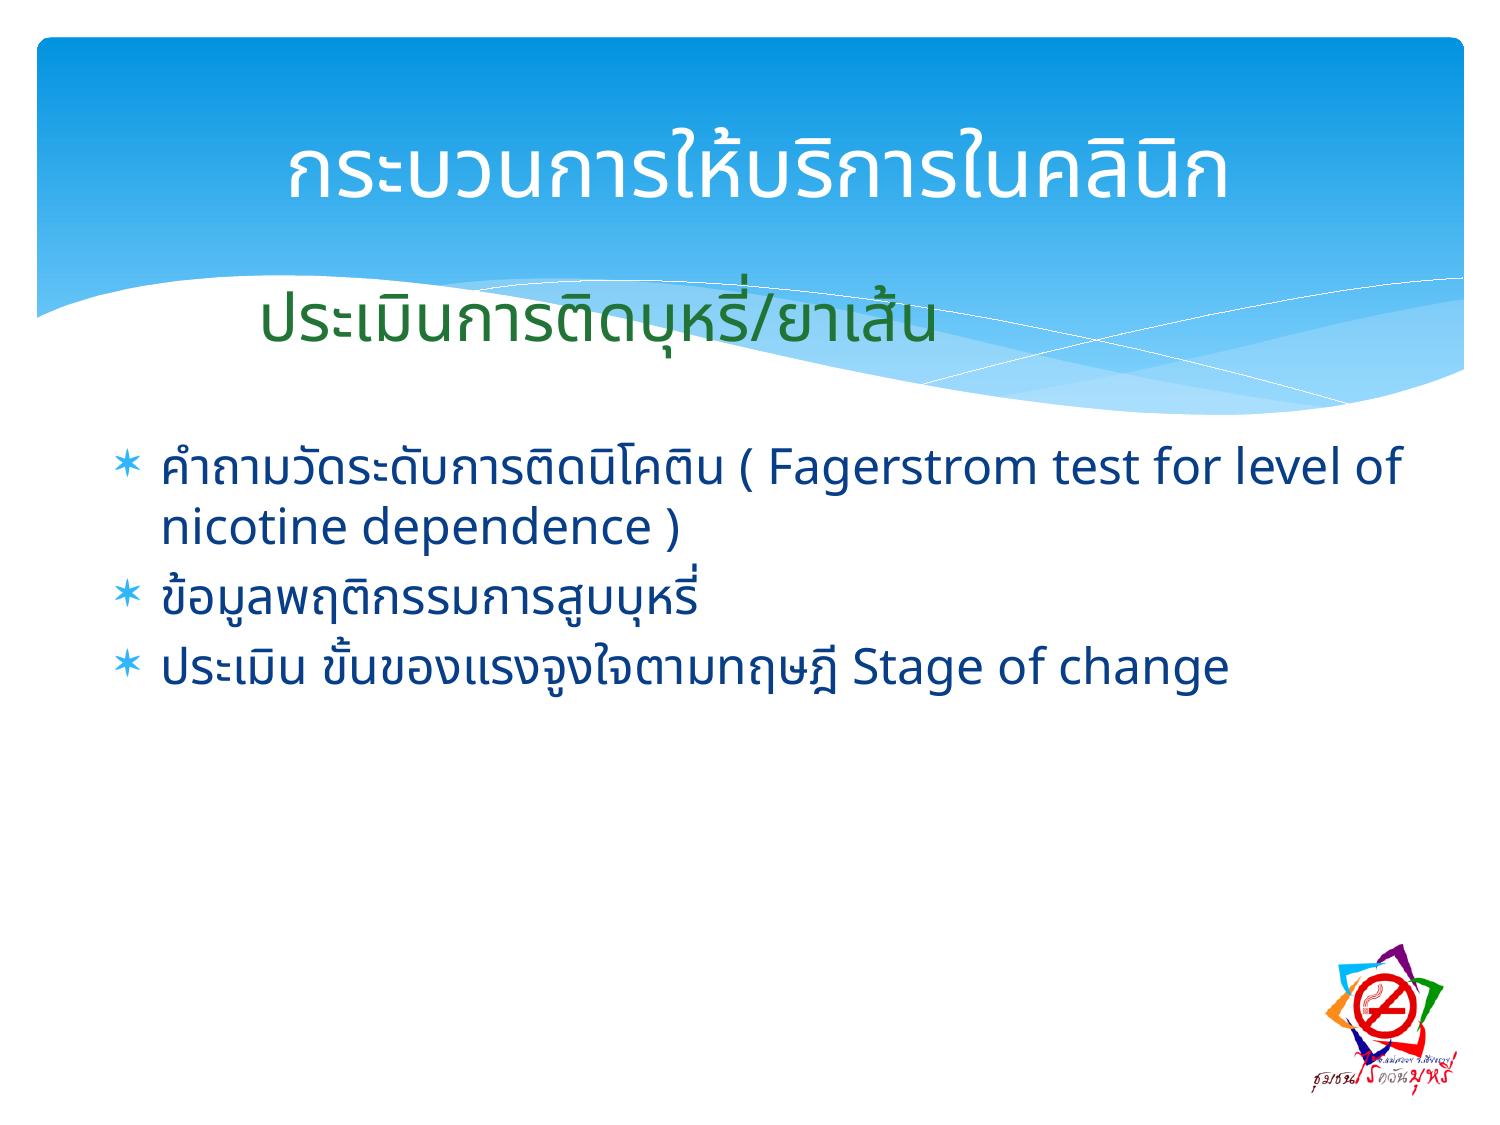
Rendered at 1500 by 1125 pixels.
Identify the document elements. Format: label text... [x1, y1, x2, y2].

list ประเมินการติดบุหรี่/ยาเส้น คำถามวัดระดับการติดนิโคติน ( Fagerstrom test for level of nicotine dependence ) ข้อมูลพฤติกรรมการสูบบุหรี่ ประเมิน ขั้นของแรงจูงใจตามทฤษฎี Stage of change [100, 267, 1443, 955]
picture [1304, 940, 1461, 1102]
title กระบวนการให้บริการในคลินิก [88, 78, 1431, 251]
